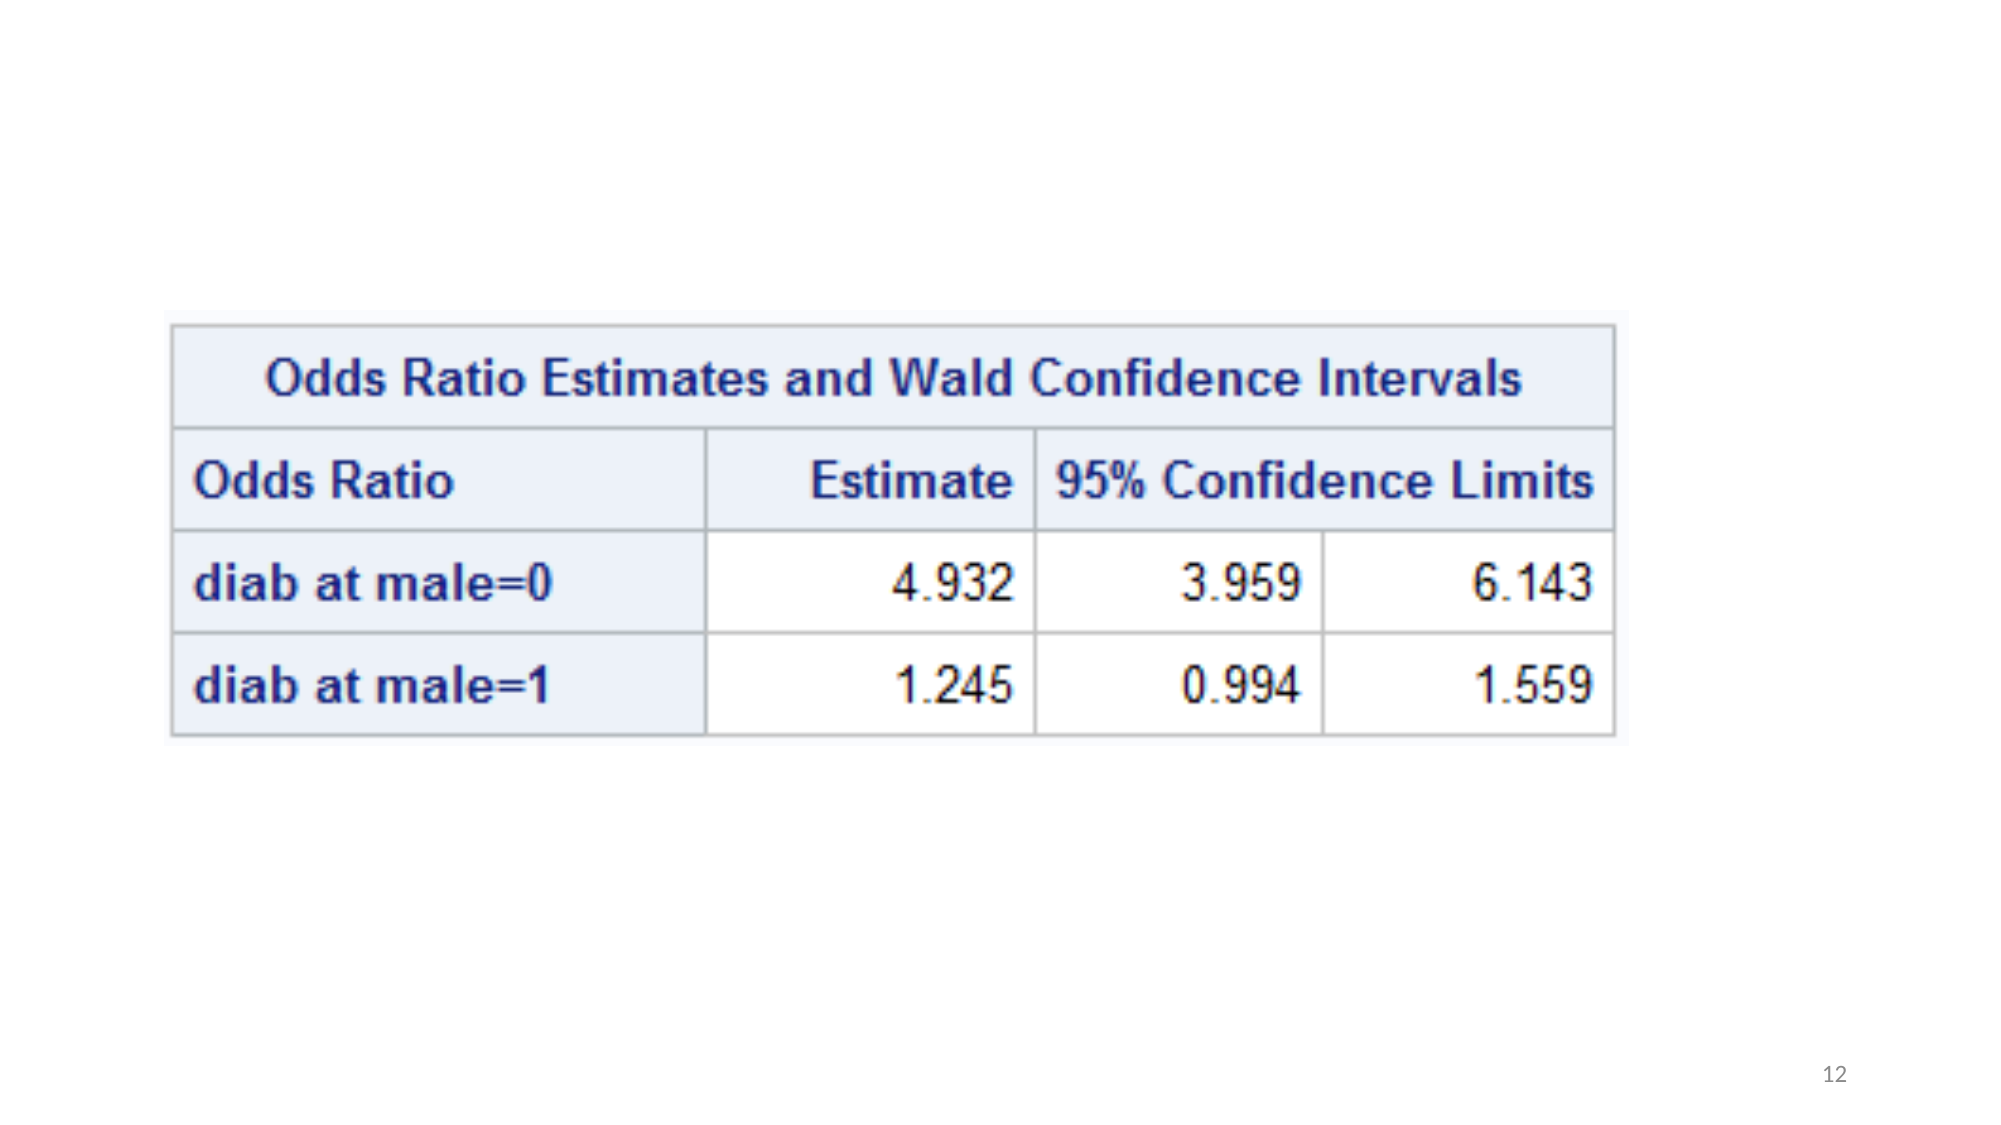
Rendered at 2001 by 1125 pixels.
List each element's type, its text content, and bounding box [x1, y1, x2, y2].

slide_number 12 [1412, 1042, 1863, 1103]
picture [164, 310, 1629, 746]
